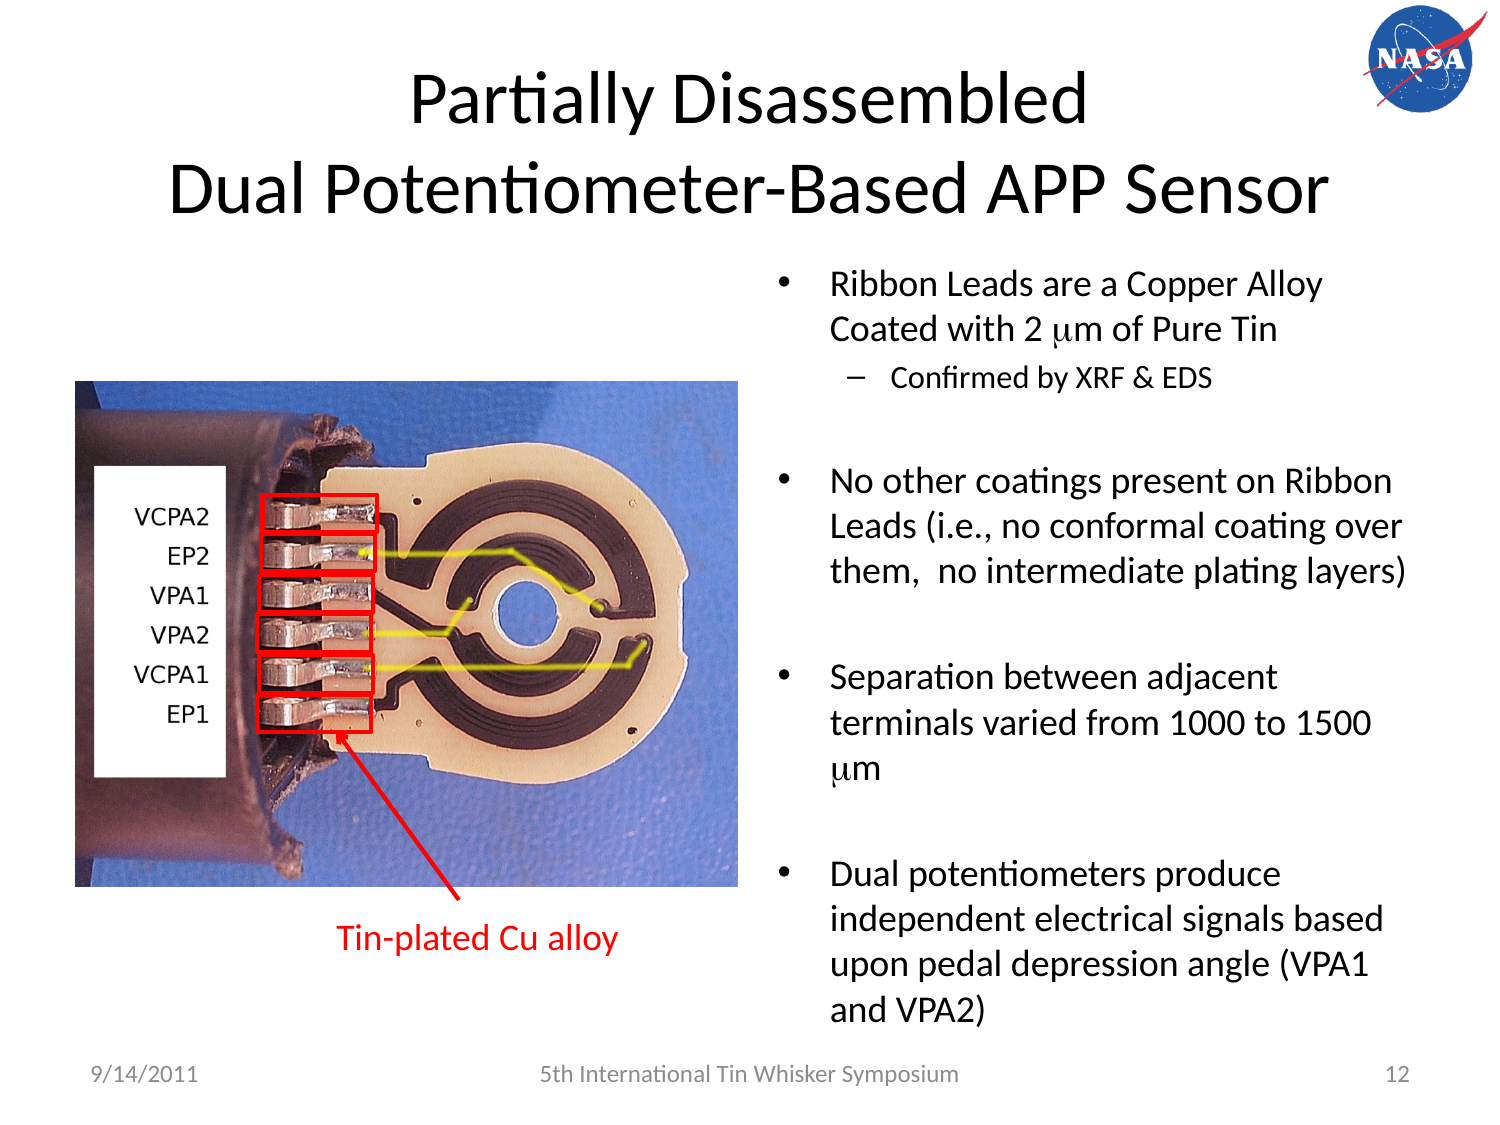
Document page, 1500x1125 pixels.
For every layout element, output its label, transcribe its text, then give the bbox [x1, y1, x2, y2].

title Partially Disassembled Dual Potentiometer-Based APP Sensor [75, 45, 1425, 233]
picture [1362, 5, 1488, 113]
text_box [256, 494, 637, 967]
list Ribbon Leads are a Copper Alloy Coated with 2 mm of Pure Tin Confirmed by XRF & EDS No other coatings present on Ribbon Leads (i.e., no conformal coating over them, no intermediate plating layers) Separation between adjacent terminals varied from 1000 to 1500 mm Dual potentiometers produce independent electrical signals based upon pedal depression angle (VPA1 and VPA2) [762, 251, 1425, 1071]
slide_number 12 [1074, 1042, 1425, 1103]
footer 5th International Tin Whisker Symposium [512, 1042, 988, 1103]
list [74, 380, 738, 887]
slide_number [75, 1042, 425, 1103]
